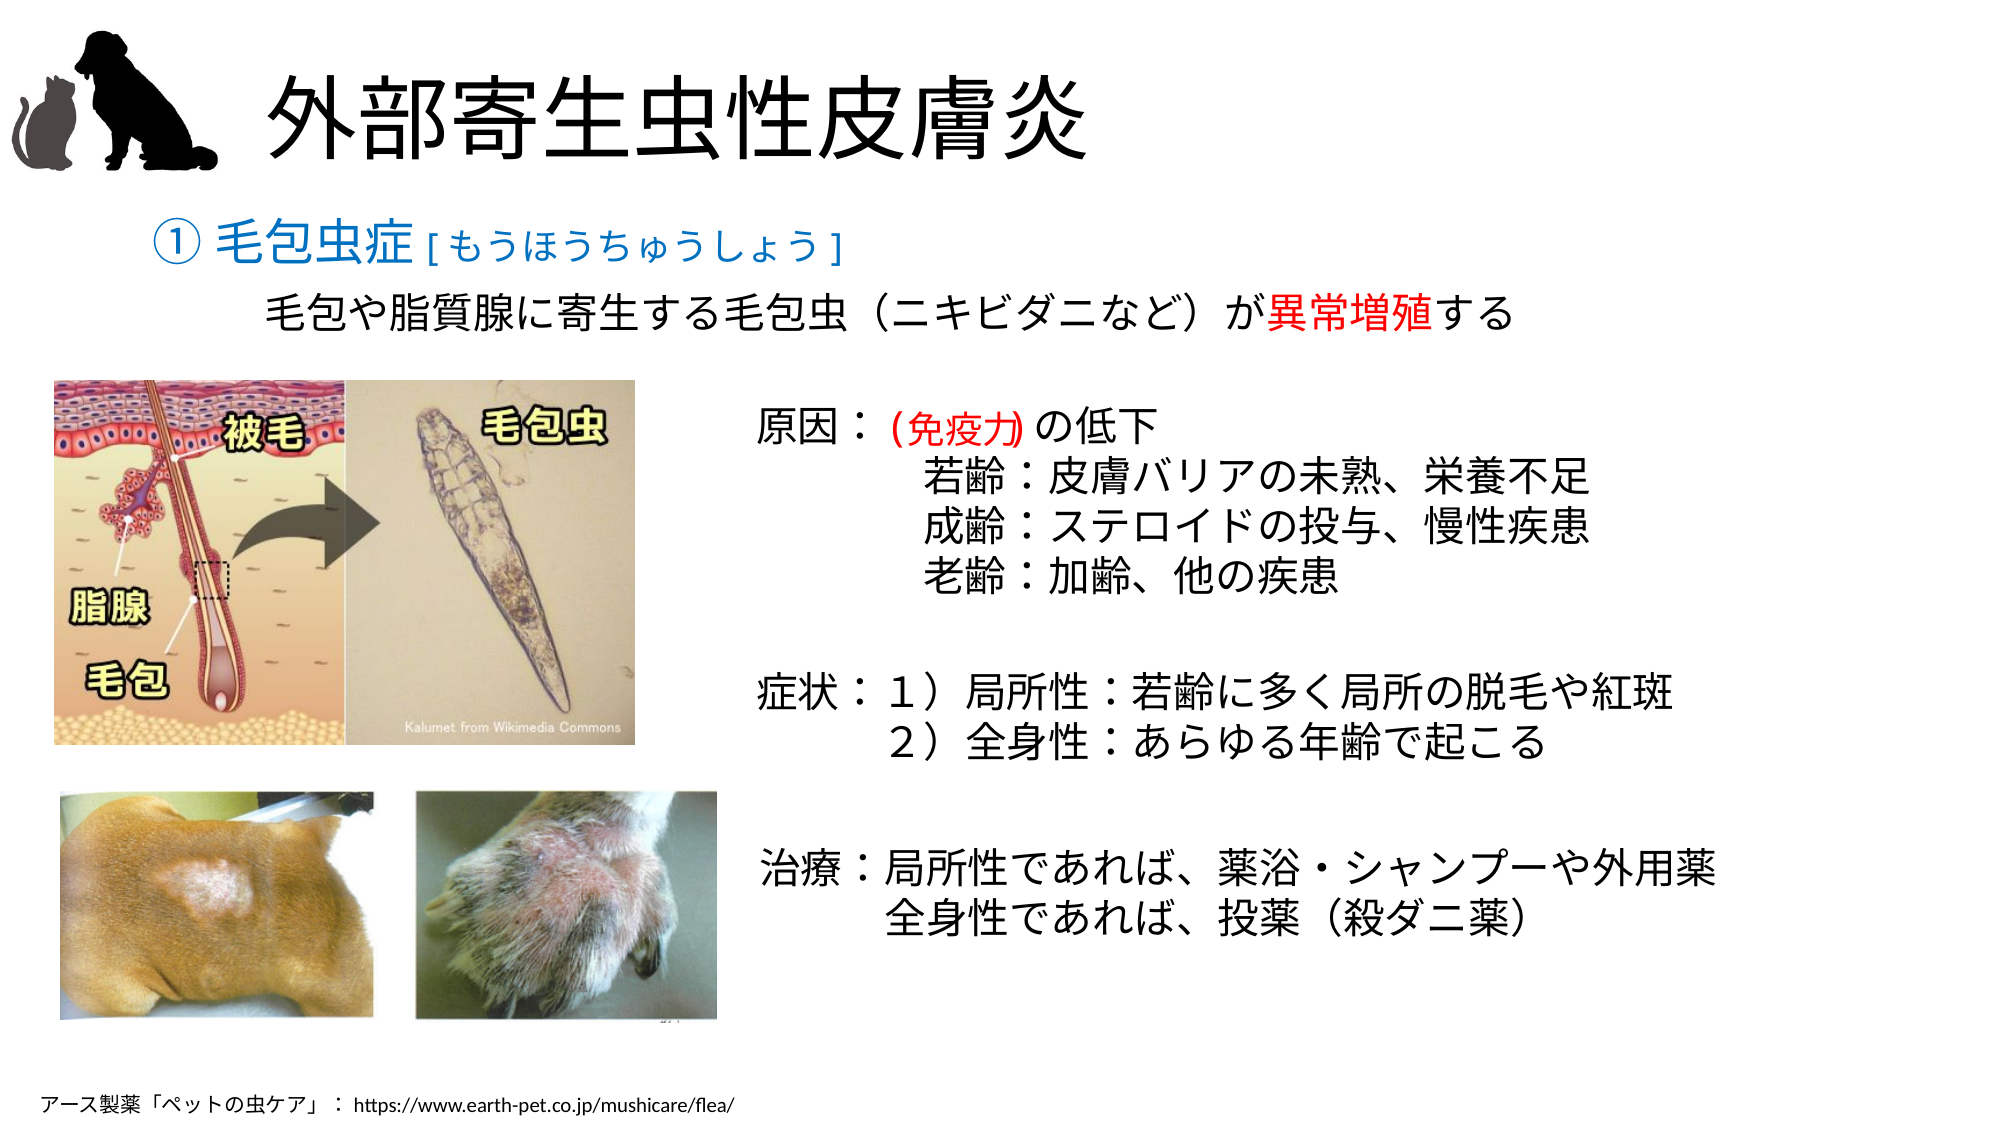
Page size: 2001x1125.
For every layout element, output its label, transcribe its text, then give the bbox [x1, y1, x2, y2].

picture [412, 788, 717, 1023]
text_box 毛包や脂質腺に寄生する毛包虫（ニキビダニなど）が異常増殖する [249, 279, 1532, 345]
text_box 治療：局所性であれば、薬浴・シャンプーや外用薬 全身性であれば、投薬（殺ダニ薬） [744, 834, 1733, 950]
picture [54, 379, 635, 745]
text_box アース製薬「ペットの虫ケア」：https://www.earth-pet.co.jp/mushicare/flea/ [25, 1084, 1221, 1125]
text_box ①毛包虫症[もうほうちゅうしょう] [137, 203, 1038, 279]
text_box 免疫力 [892, 398, 1063, 458]
text_box 外部寄生虫性皮膚炎 [250, 66, 1281, 204]
picture [6, 25, 227, 180]
text_box 症状：１）局所性：若齢に多く局所の脱毛や紅斑 ２）全身性：あらゆる年齢で起こる [741, 658, 1690, 773]
picture [60, 791, 379, 1020]
text_box 原因：( )の低下 若齢：皮膚バリアの未熟、栄養不足 成齢：ステロイドの投与、慢性疾患 老齢：加齢、他の疾患 [741, 392, 1606, 608]
